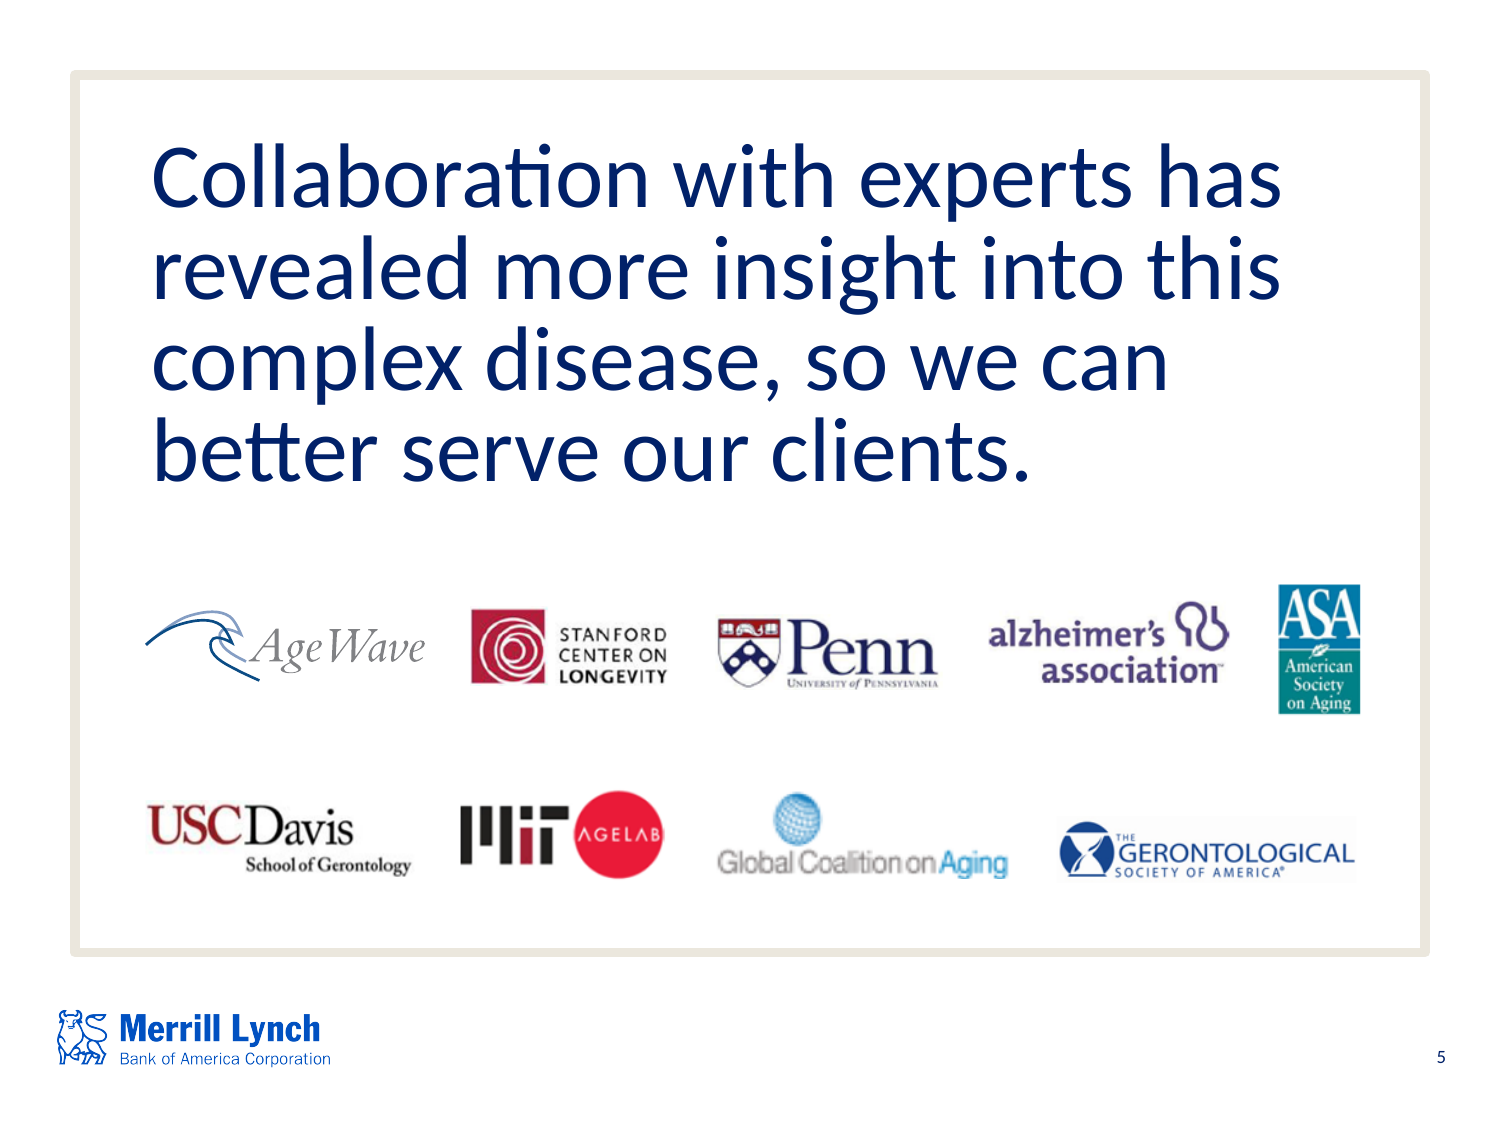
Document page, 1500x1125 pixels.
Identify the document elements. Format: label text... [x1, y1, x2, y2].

picture [988, 598, 1233, 688]
picture [460, 786, 667, 882]
picture [1056, 816, 1357, 883]
picture [1277, 584, 1361, 716]
slide_number 5 [1096, 1042, 1447, 1069]
picture [54, 1008, 332, 1069]
picture [714, 614, 943, 690]
picture [470, 606, 670, 686]
picture [145, 800, 415, 880]
picture [712, 788, 1011, 879]
